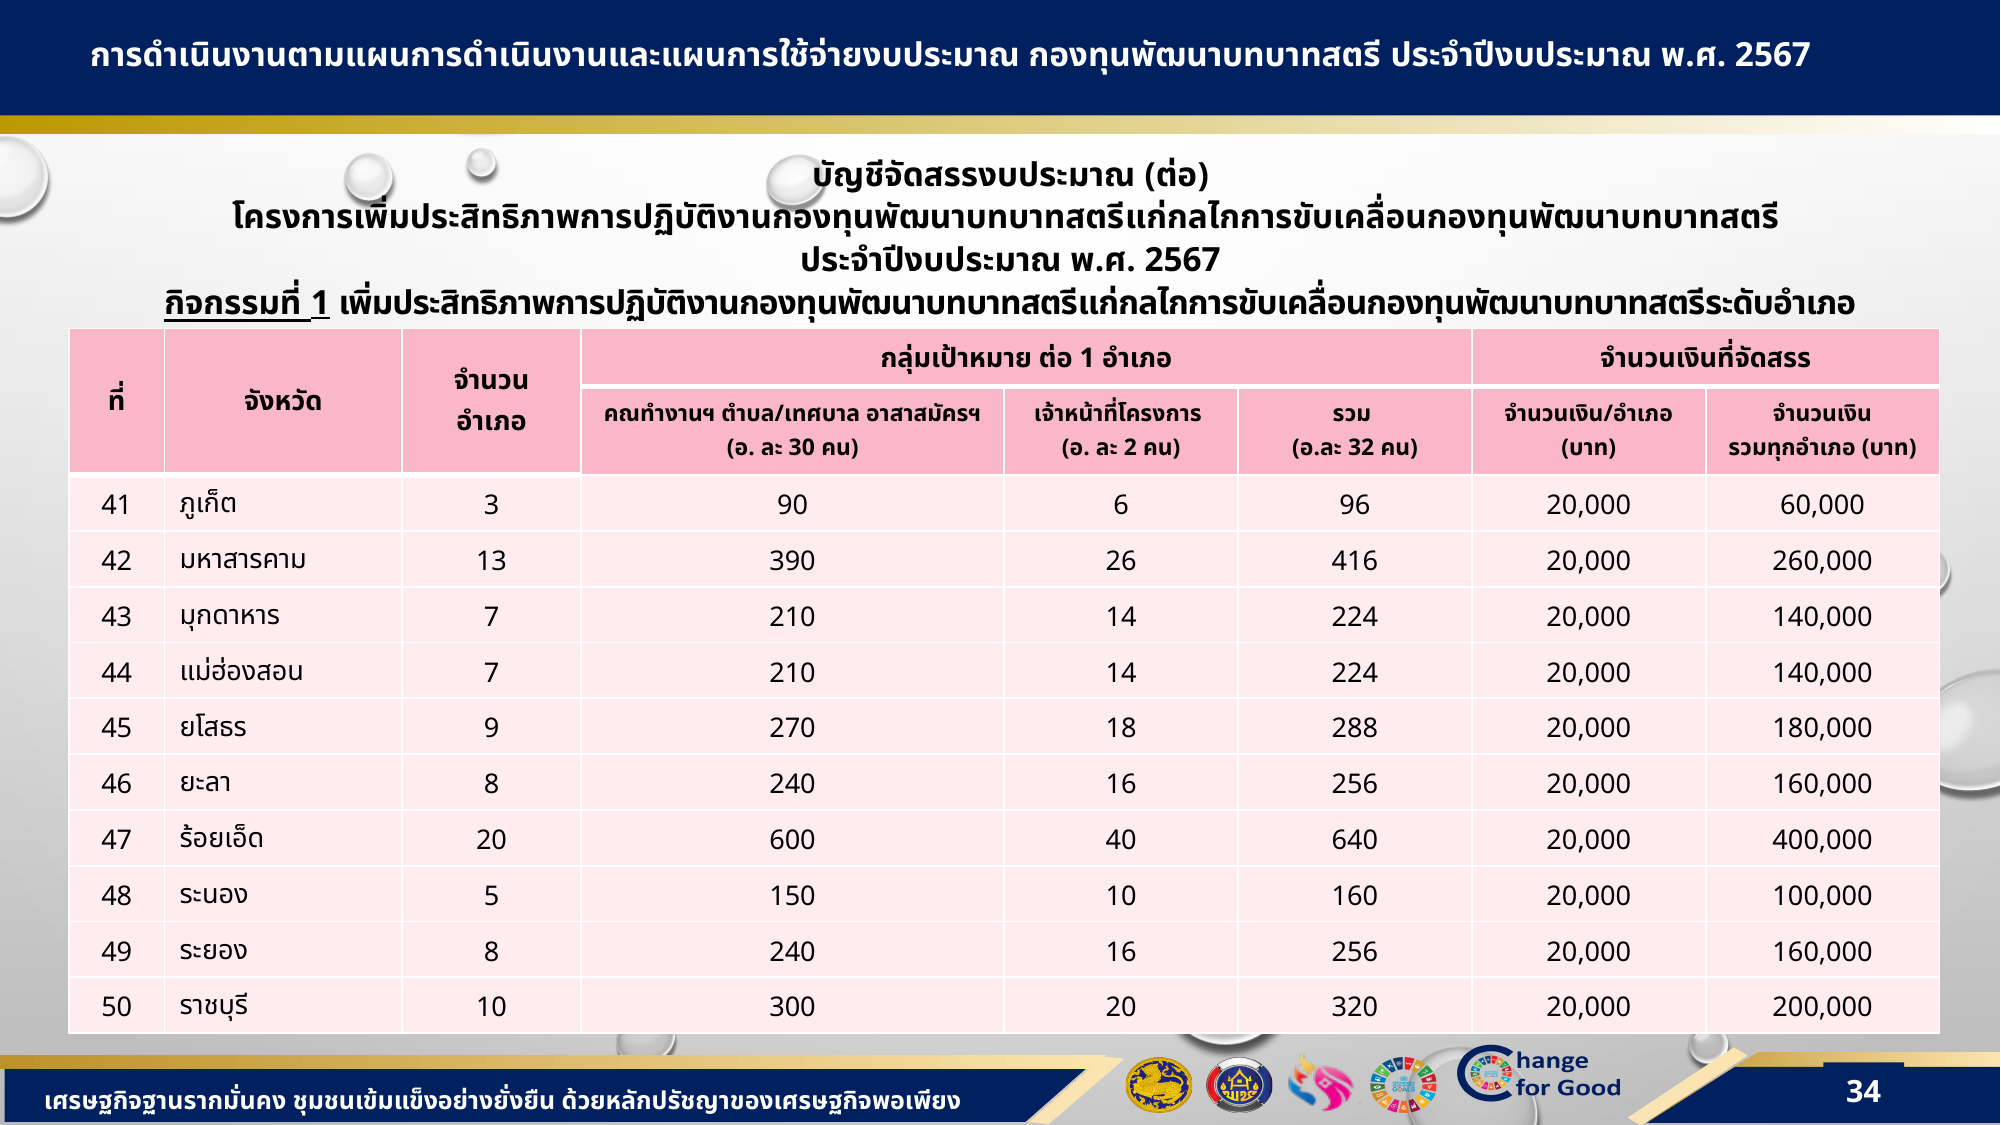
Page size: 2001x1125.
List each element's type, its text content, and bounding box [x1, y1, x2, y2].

table_cell 160,000 [1707, 922, 1939, 976]
table_cell มหาสารคาม [165, 532, 401, 586]
table_cell 300 [582, 978, 1003, 1028]
table_cell 20,000 [1473, 922, 1705, 976]
table_cell ภูเก็ต [165, 478, 401, 530]
table_header จังหวัด [165, 329, 401, 472]
table_cell 400,000 [1707, 811, 1939, 865]
table_cell จำนวนเงิน รวมทุกอำเภอ (บาท) [1707, 389, 1939, 474]
table_cell 640 [1239, 811, 1471, 865]
table_cell 13 [403, 532, 580, 586]
table_cell 180,000 [1707, 699, 1939, 753]
table_cell 200,000 [1707, 978, 1939, 1028]
table_cell 260,000 [1707, 532, 1939, 586]
table_cell 20,000 [1473, 643, 1705, 697]
table_cell 96 [1239, 476, 1471, 530]
table_header จำนวน อำเภอ [403, 329, 580, 472]
table_cell 140,000 [1707, 588, 1939, 642]
table_cell 20 [403, 811, 580, 865]
table_cell ร้อยเอ็ด [165, 811, 401, 865]
table_cell รวม (อ.ละ 32 คน) [1239, 389, 1471, 474]
table_cell 18 [1005, 699, 1237, 753]
table_cell 46 [70, 755, 164, 809]
table_cell แม่ฮ่องสอน [165, 643, 401, 697]
table_header จำนวนเงินที่จัดสรร [1473, 329, 1939, 384]
table_cell 224 [1239, 643, 1471, 697]
table_cell 90 [582, 476, 1003, 530]
table_cell 20,000 [1473, 811, 1705, 865]
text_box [0, 1029, 2000, 1125]
table_cell 20,000 [1473, 476, 1705, 530]
table_cell 20,000 [1473, 699, 1705, 753]
table_cell ราชบุรี [165, 978, 401, 1028]
table_cell 100,000 [1707, 867, 1939, 921]
table_cell 9 [403, 699, 580, 753]
table_cell 210 [582, 588, 1003, 642]
table_cell จำนวนเงิน/อำเภอ (บาท) [1473, 389, 1705, 474]
text_box บัญชีจัดสรรงบประมาณ (ต่อ) โครงการเพิ่มประสิทธิภาพการปฏิบัติงานกองทุนพัฒนาบทบาทสตรีแก่กลไกการขับเคลื่อนกองทุนพัฒนาบทบาทสตรี ประจำปีงบประมาณ พ.ศ. 2567 กิจกรรมที่ 1 เพิ่มประสิทธิภาพการปฏิบัติงานกองทุนพัฒนาบทบาทสตรีแก่กลไกการขับเคลื่อนกองทุนพัฒนาบทบาทสตรีระดับอำเภอ [47, 145, 1973, 329]
table_cell 210 [582, 643, 1003, 697]
table_cell ยะลา [165, 755, 401, 809]
table_cell 60,000 [1707, 476, 1939, 530]
table_cell 41 [70, 478, 164, 530]
table_cell 390 [582, 532, 1003, 586]
table_cell 600 [582, 811, 1003, 865]
table_cell เจ้าหน้าที่โครงการ (อ. ละ 2 คน) [1005, 389, 1237, 474]
table_cell 160 [1239, 867, 1471, 921]
table_cell 160,000 [1707, 755, 1939, 809]
table_cell 50 [70, 978, 164, 1028]
table_cell 20,000 [1473, 978, 1705, 1028]
table_cell 5 [403, 867, 580, 921]
table_cell 14 [1005, 643, 1237, 697]
table_cell 416 [1239, 532, 1471, 586]
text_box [0, 0, 2000, 135]
table_cell 16 [1005, 922, 1237, 976]
table_cell 150 [582, 867, 1003, 921]
table_cell 240 [582, 922, 1003, 976]
table_cell 20,000 [1473, 532, 1705, 586]
table_cell 26 [1005, 532, 1237, 586]
table_cell 20,000 [1473, 755, 1705, 809]
table_cell 8 [403, 922, 580, 976]
table_cell 10 [403, 978, 580, 1028]
table_cell 48 [70, 867, 164, 921]
table_cell 44 [70, 643, 164, 697]
table_cell 20 [1005, 978, 1237, 1028]
table_cell คณทำงานฯ ตำบล/เทศบาล อาสาสมัครฯ (อ. ละ 30 คน) [582, 389, 1003, 474]
table_cell 45 [70, 699, 164, 753]
table_cell ยโสธร [165, 699, 401, 753]
table_cell 320 [1239, 978, 1471, 1028]
table_cell ระนอง [165, 867, 401, 921]
table_cell 270 [582, 699, 1003, 753]
table_cell ระยอง [165, 922, 401, 976]
table_cell 10 [1005, 867, 1237, 921]
table_cell 256 [1239, 755, 1471, 809]
table_cell 224 [1239, 588, 1471, 642]
table_cell 7 [403, 588, 580, 642]
picture [0, 135, 2000, 1029]
table_cell 140,000 [1707, 643, 1939, 697]
table_cell 240 [582, 755, 1003, 809]
table_cell 49 [70, 922, 164, 976]
table_cell 42 [70, 532, 164, 586]
table_cell 43 [70, 588, 164, 642]
table_cell 16 [1005, 755, 1237, 809]
table_cell 6 [1005, 476, 1237, 530]
table_cell 288 [1239, 699, 1471, 753]
table_cell 47 [70, 811, 164, 865]
table_cell 256 [1239, 922, 1471, 976]
table_cell 40 [1005, 811, 1237, 865]
table_cell 8 [403, 755, 580, 809]
table_header ที่ [70, 329, 164, 472]
table_cell 7 [403, 643, 580, 697]
table_cell 14 [1005, 588, 1237, 642]
table_header กลุ่มเป้าหมาย ต่อ 1 อำเภอ [582, 329, 1471, 384]
table_cell 20,000 [1473, 588, 1705, 642]
table_cell 3 [403, 478, 580, 530]
table_cell มุกดาหาร [165, 588, 401, 642]
table_cell 20,000 [1473, 867, 1705, 921]
